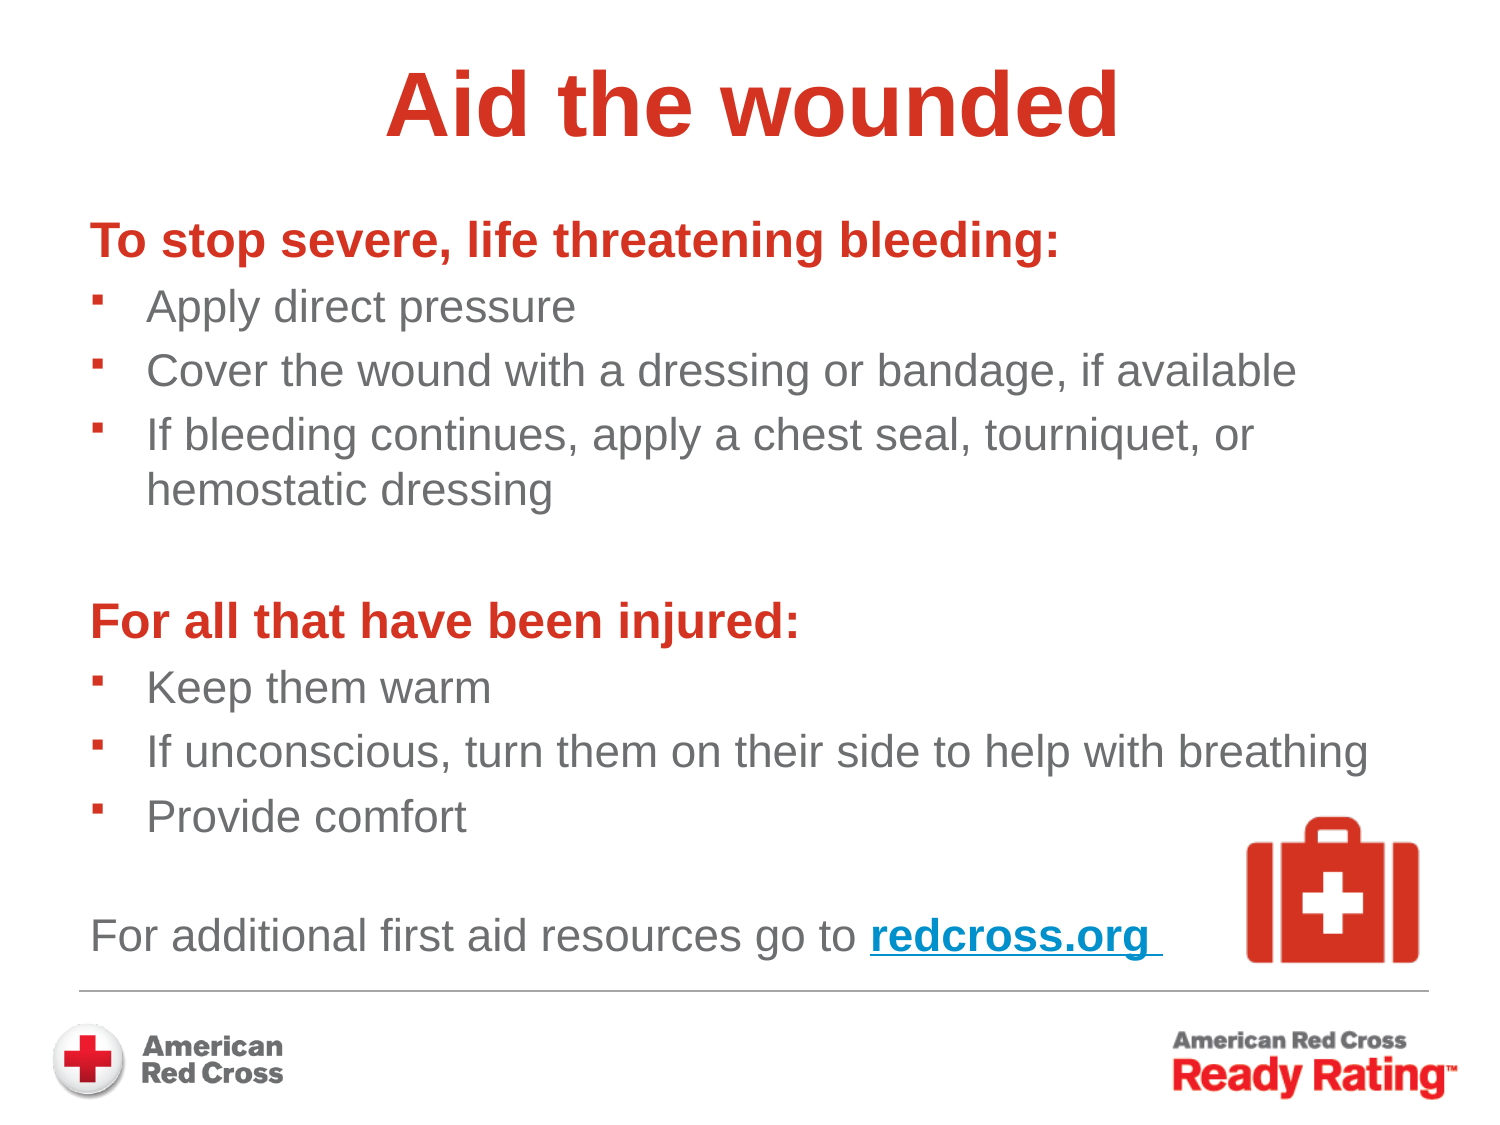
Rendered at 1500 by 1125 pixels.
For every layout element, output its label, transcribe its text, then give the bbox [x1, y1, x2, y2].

picture [1159, 1020, 1462, 1106]
picture [1229, 787, 1436, 994]
picture [21, 992, 313, 1125]
title Aid the wounded [75, 0, 1433, 200]
list To stop severe, life threatening bleeding: Apply direct pressure Cover the wound with a dressing or bandage, if available If bleeding continues, apply a chest seal, tourniquet, or hemostatic dressing For all that have been injured: Keep them warm If unconscious, turn them on their side to help with breathing Provide comfort For additional first aid resources go to redcross.org [75, 200, 1433, 933]
